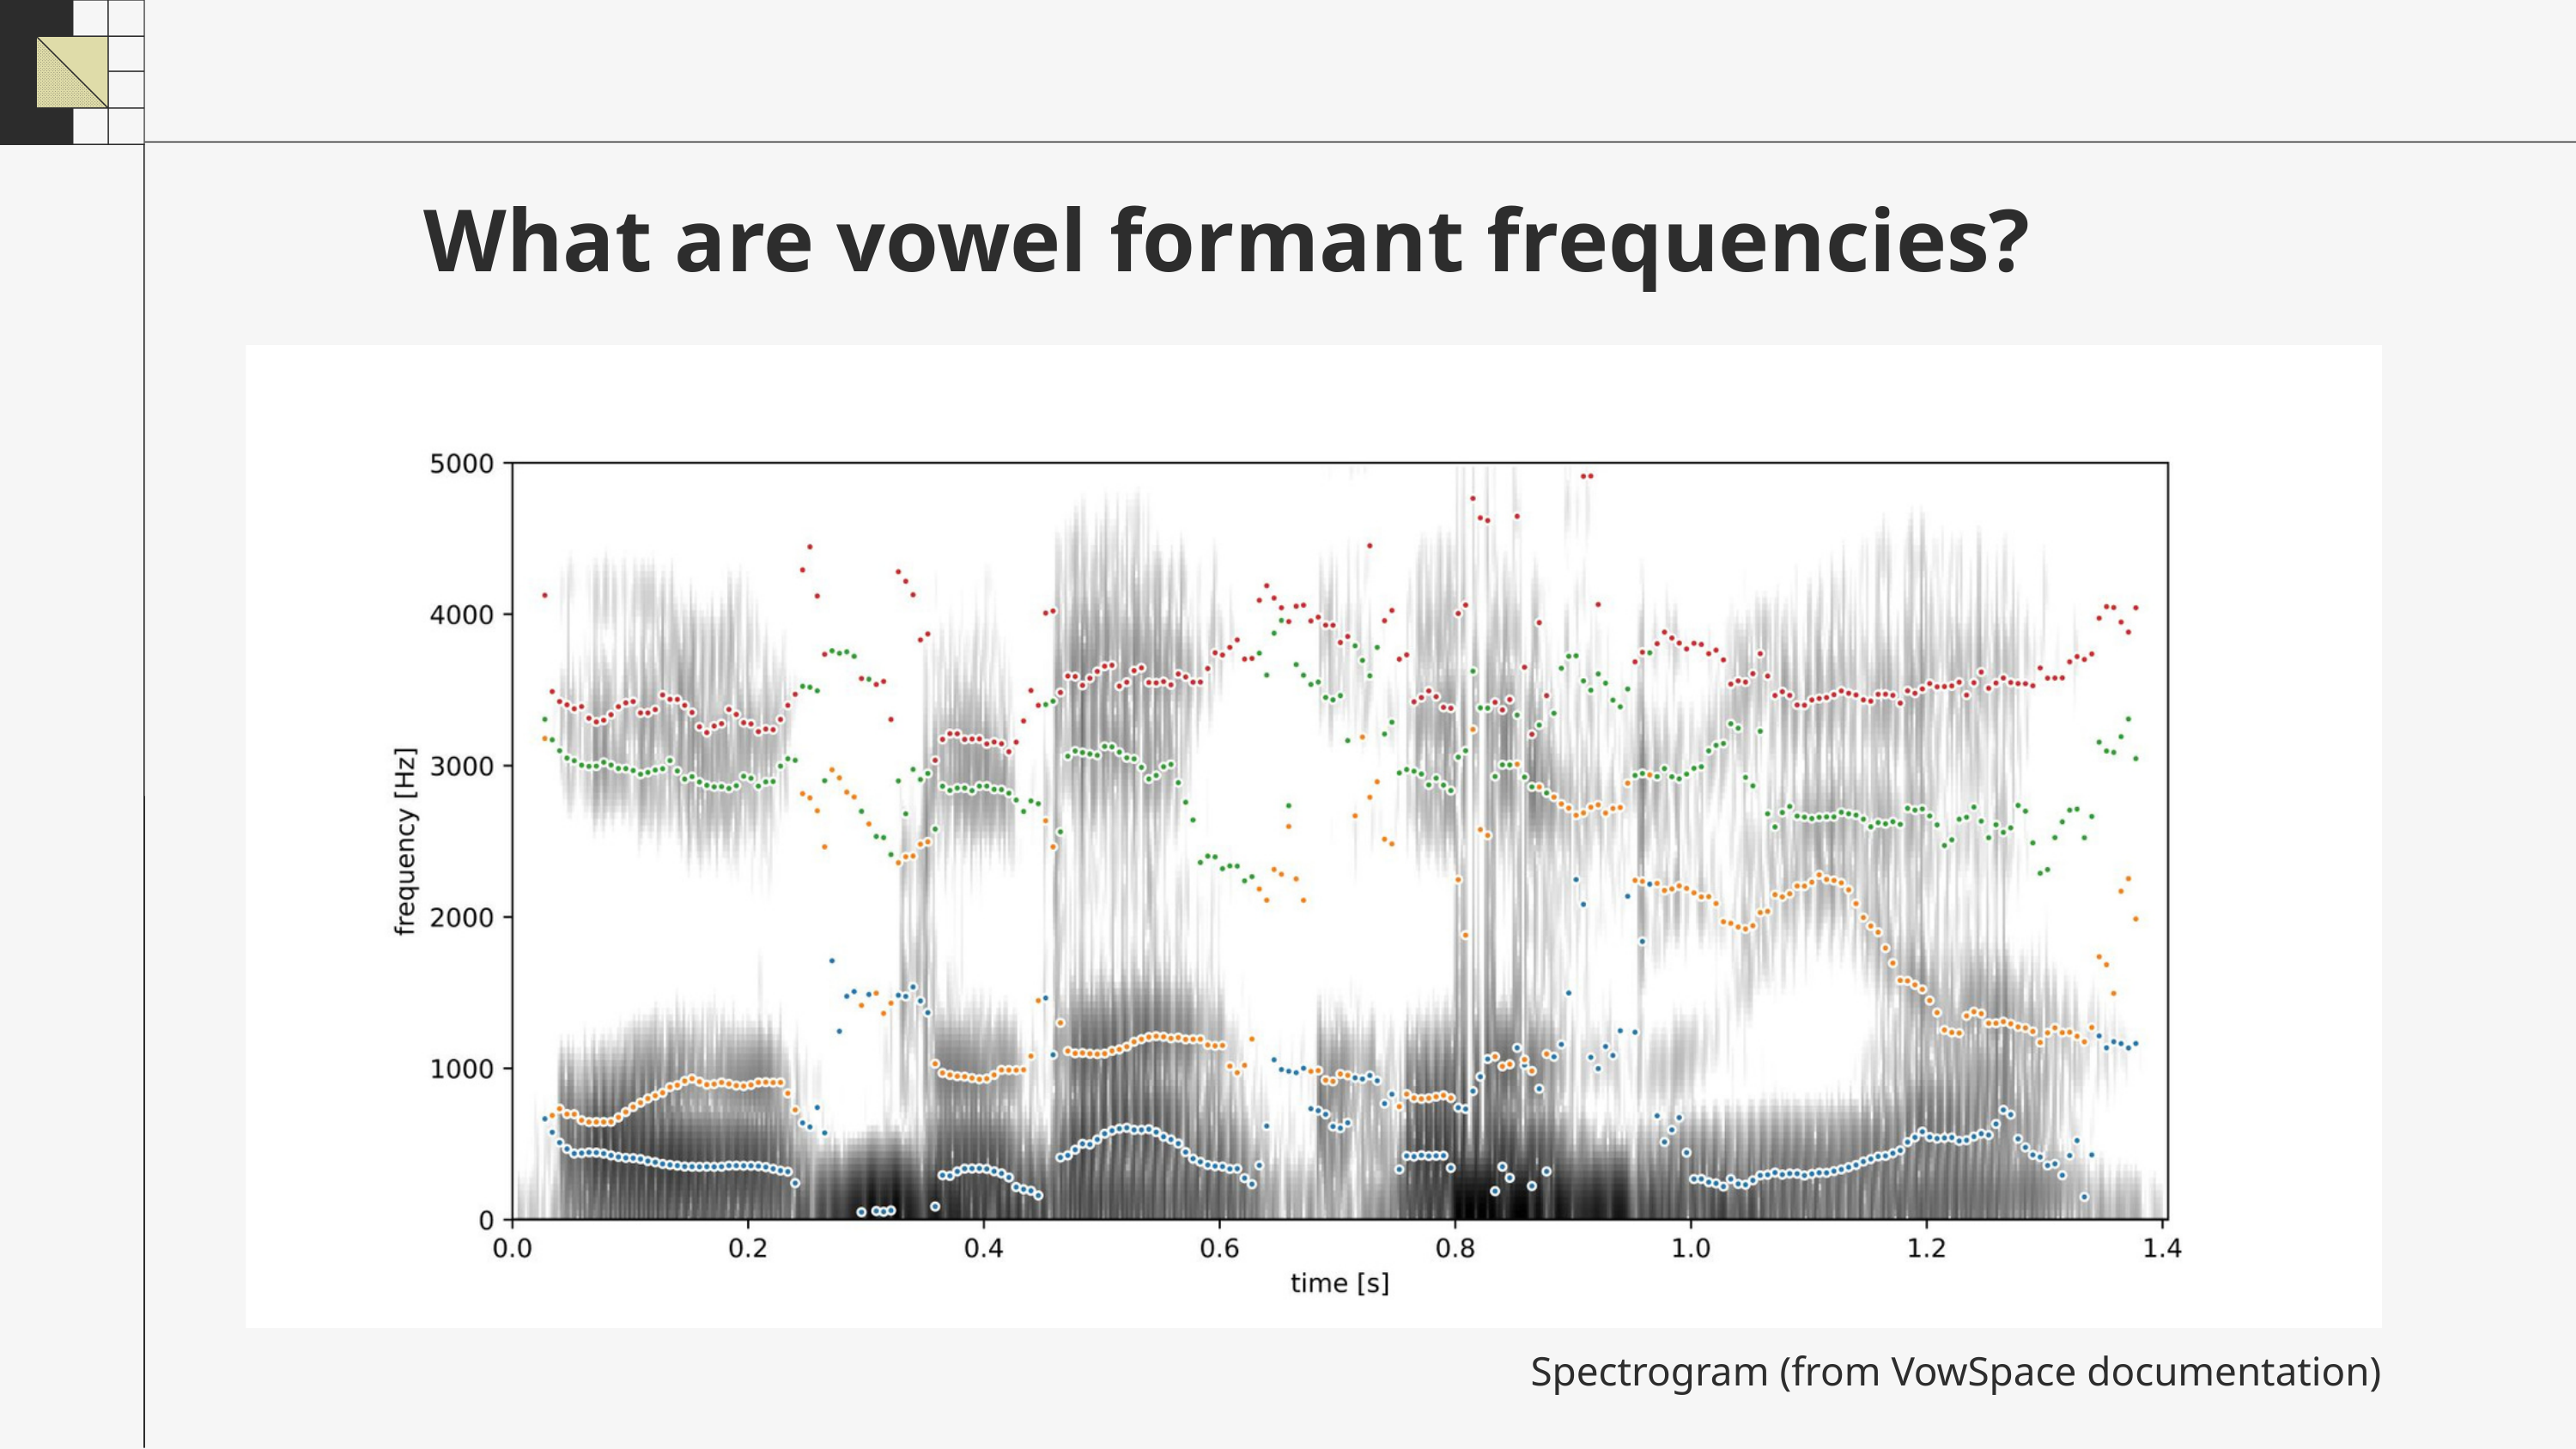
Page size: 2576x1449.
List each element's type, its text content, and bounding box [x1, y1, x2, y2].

text_box [0, 0, 145, 145]
text_box What are vowel formant frequencies? [423, 168, 2274, 289]
text_box [246, 345, 2382, 1328]
text_box Spectrogram (from VowSpace documentation) [945, 1339, 2382, 1395]
